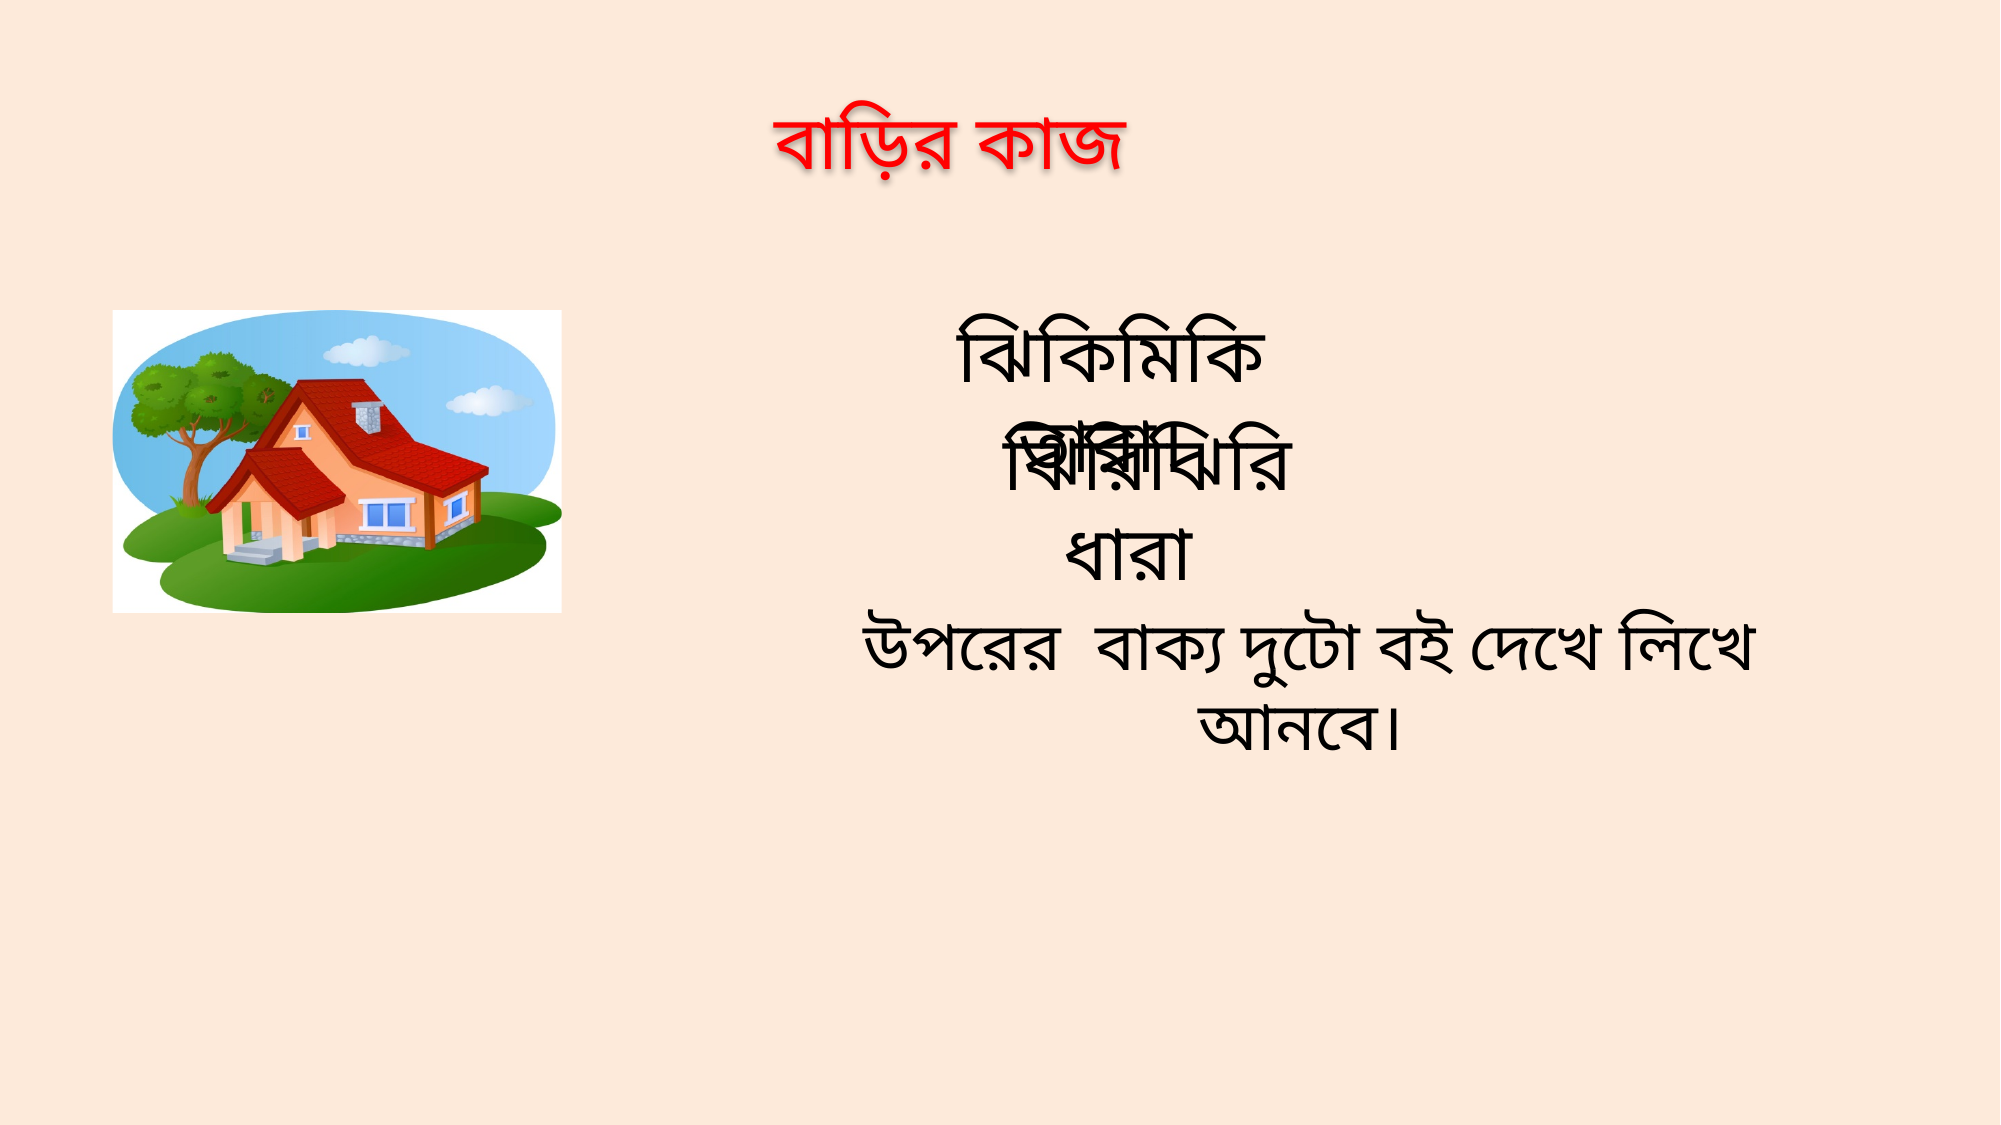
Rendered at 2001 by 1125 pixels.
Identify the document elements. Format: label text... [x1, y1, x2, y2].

text_box বাড়ির কাজ [749, 87, 1151, 283]
text_box ঝিকিমিকি তারা। [860, 299, 1363, 495]
text_box ঝিরিঝিরি ধারা [945, 408, 1350, 604]
picture [112, 310, 562, 613]
text_box উপরের বাক্য দুটো বই দেখে লিখে আনবে। [809, 596, 1810, 771]
